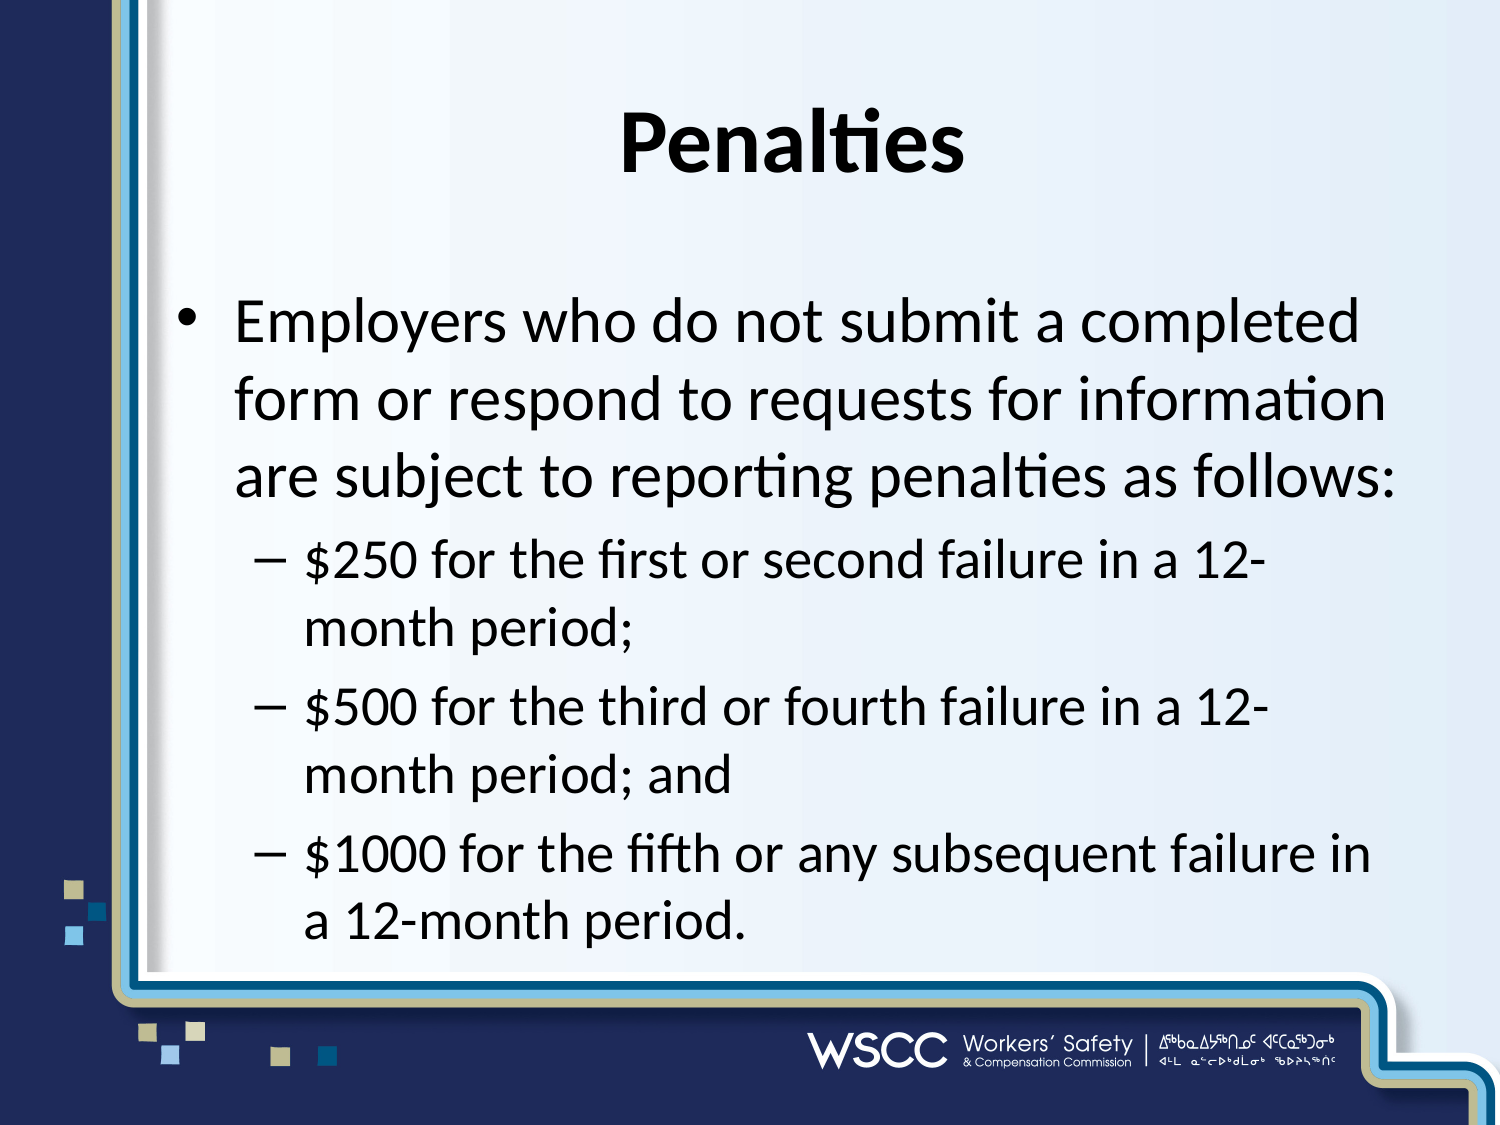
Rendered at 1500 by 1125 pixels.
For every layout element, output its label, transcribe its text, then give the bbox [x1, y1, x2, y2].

title Penalties [160, 45, 1425, 226]
list Employers who do not submit a completed form or respond to requests for information are subject to reporting penalties as follows: $250 for the first or second failure in a 12-month period; $500 for the third or fourth failure in a 12-month period; and $1000 for the fifth or any subsequent failure in a 12-month period. [160, 270, 1425, 968]
picture [138, 0, 1500, 1125]
picture [0, 0, 1487, 1125]
